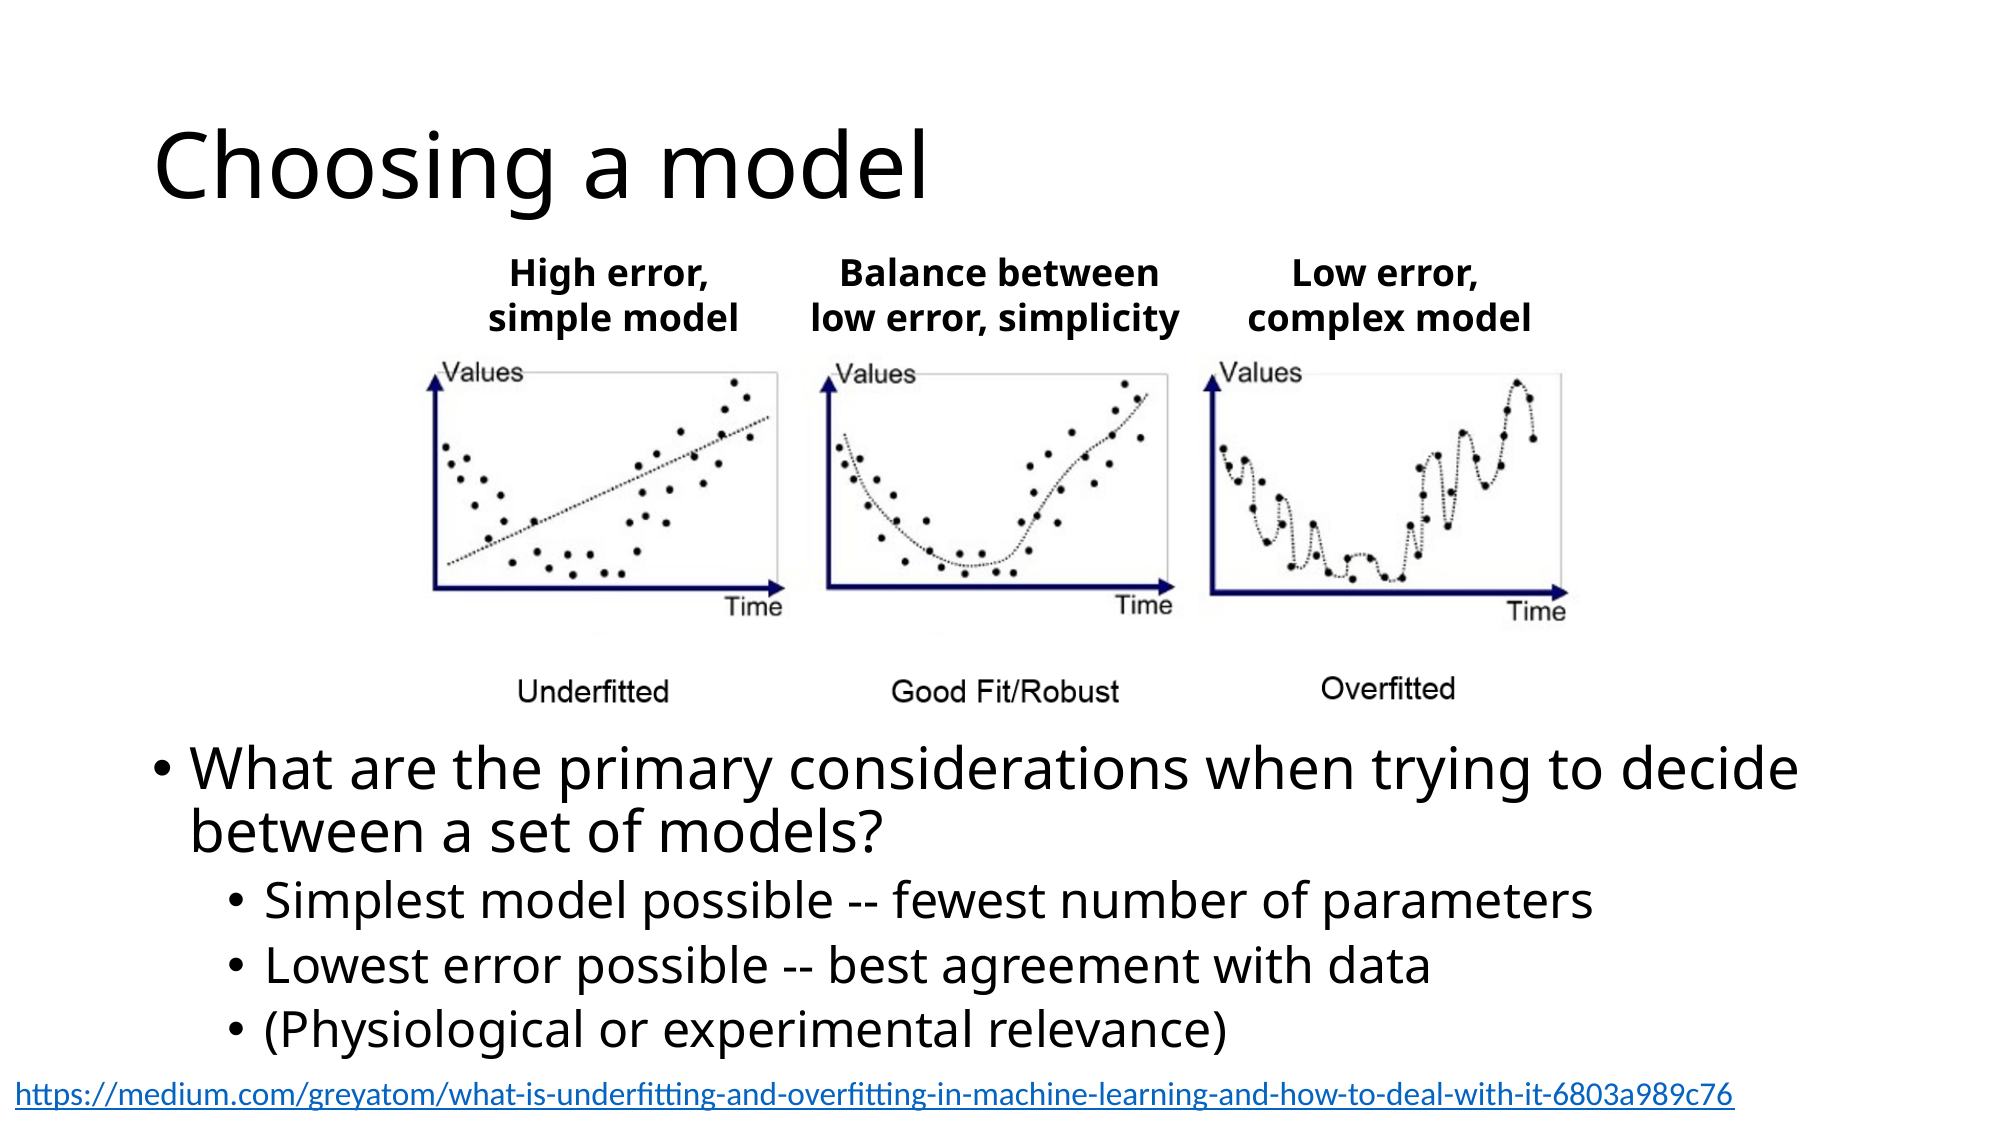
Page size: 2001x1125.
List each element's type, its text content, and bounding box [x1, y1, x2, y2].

title Choosing a model [137, 59, 1863, 278]
text_box High error, simple model [473, 241, 694, 325]
text_box Balance between low error, simplicity [694, 241, 1305, 325]
text_box https://medium.com/greyatom/what-is-underfitting-and-overfitting-in-machine-learning-and-how-to-deal-with-it-6803a989c76 [0, 1065, 2000, 1120]
list What are the primary considerations when trying to decide between a set of models? Simplest model possible -- fewest number of parameters Lowest error possible -- best agreement with data (Physiological or experimental relevance) [137, 731, 1863, 1065]
picture [411, 325, 1589, 735]
text_box Low error, complex model [1305, 241, 1548, 325]
